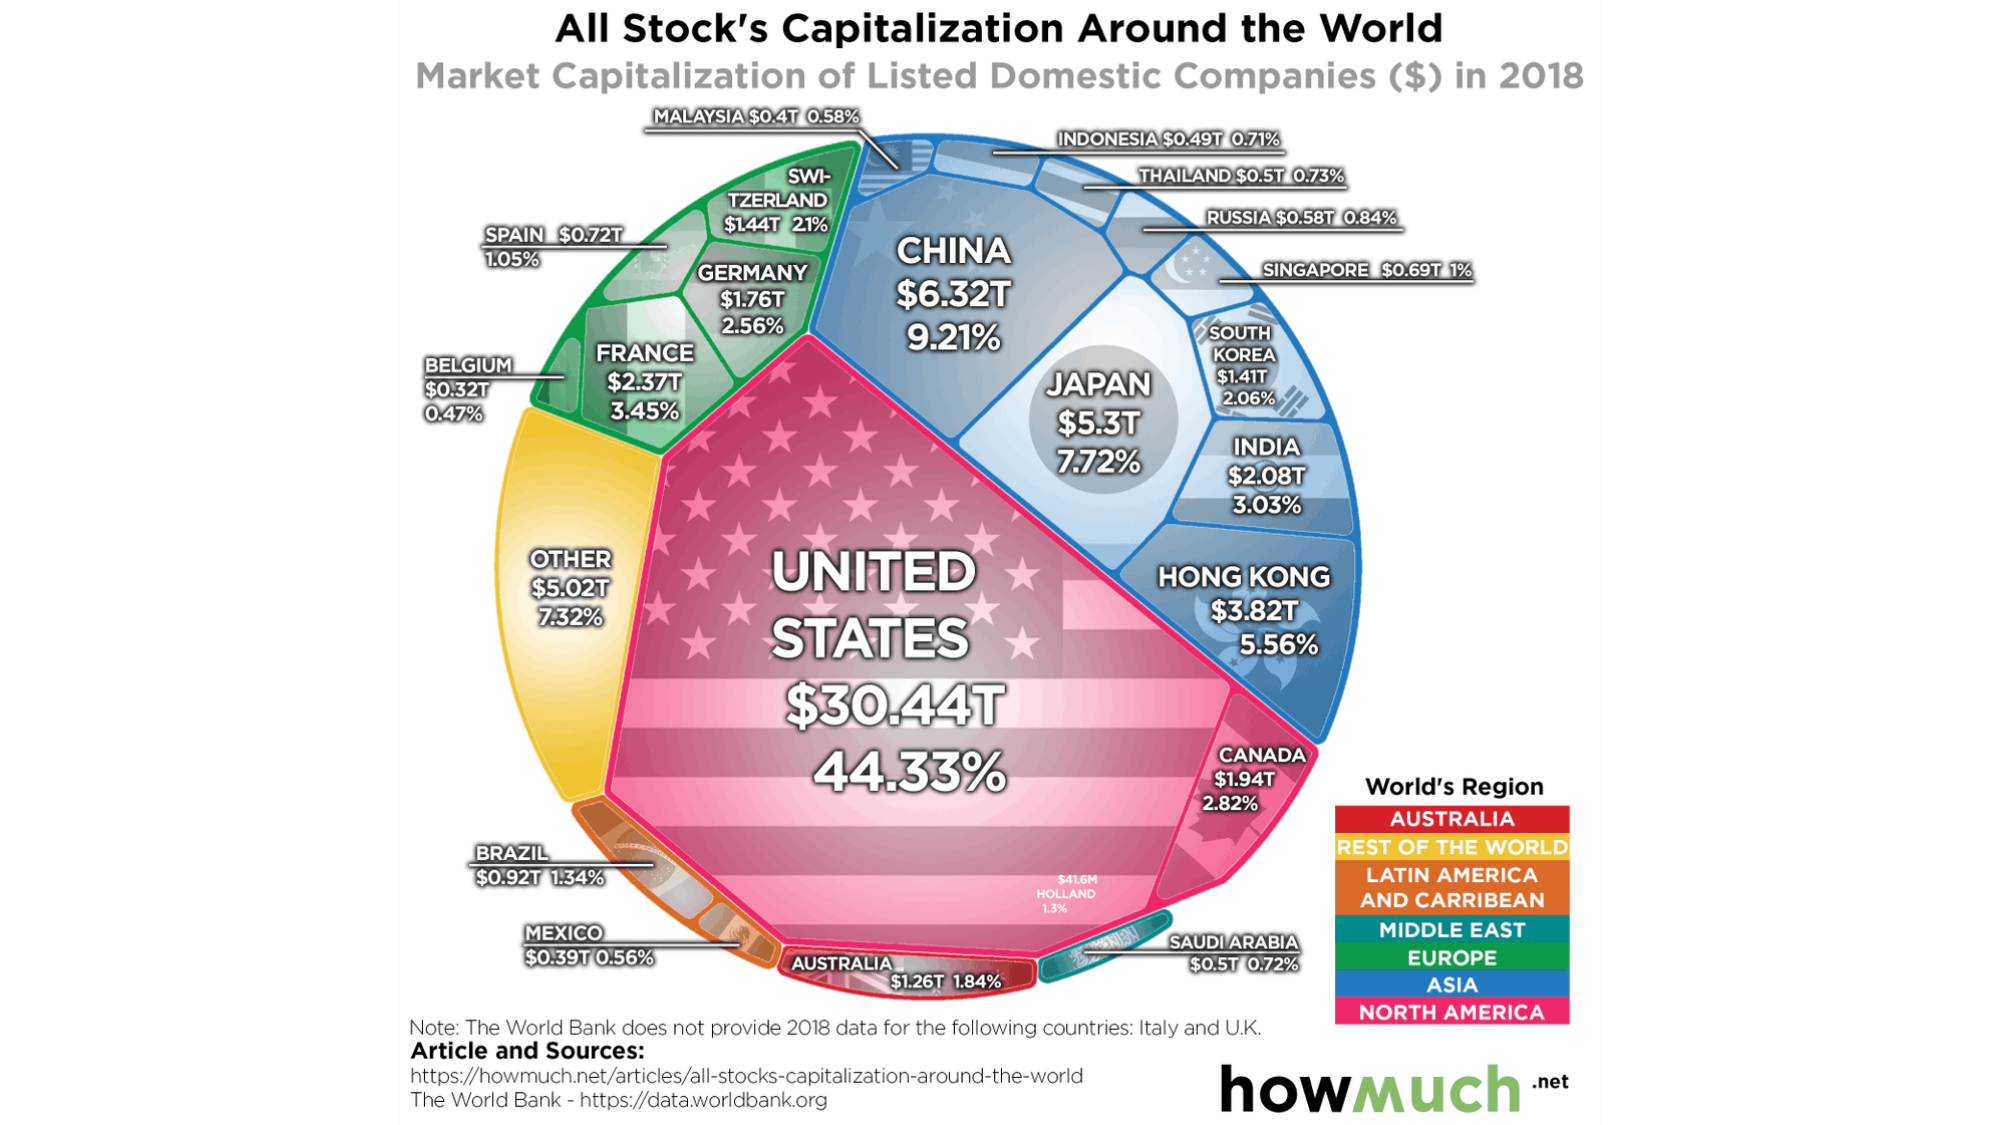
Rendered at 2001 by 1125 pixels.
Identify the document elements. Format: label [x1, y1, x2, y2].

picture [398, 0, 1602, 1125]
